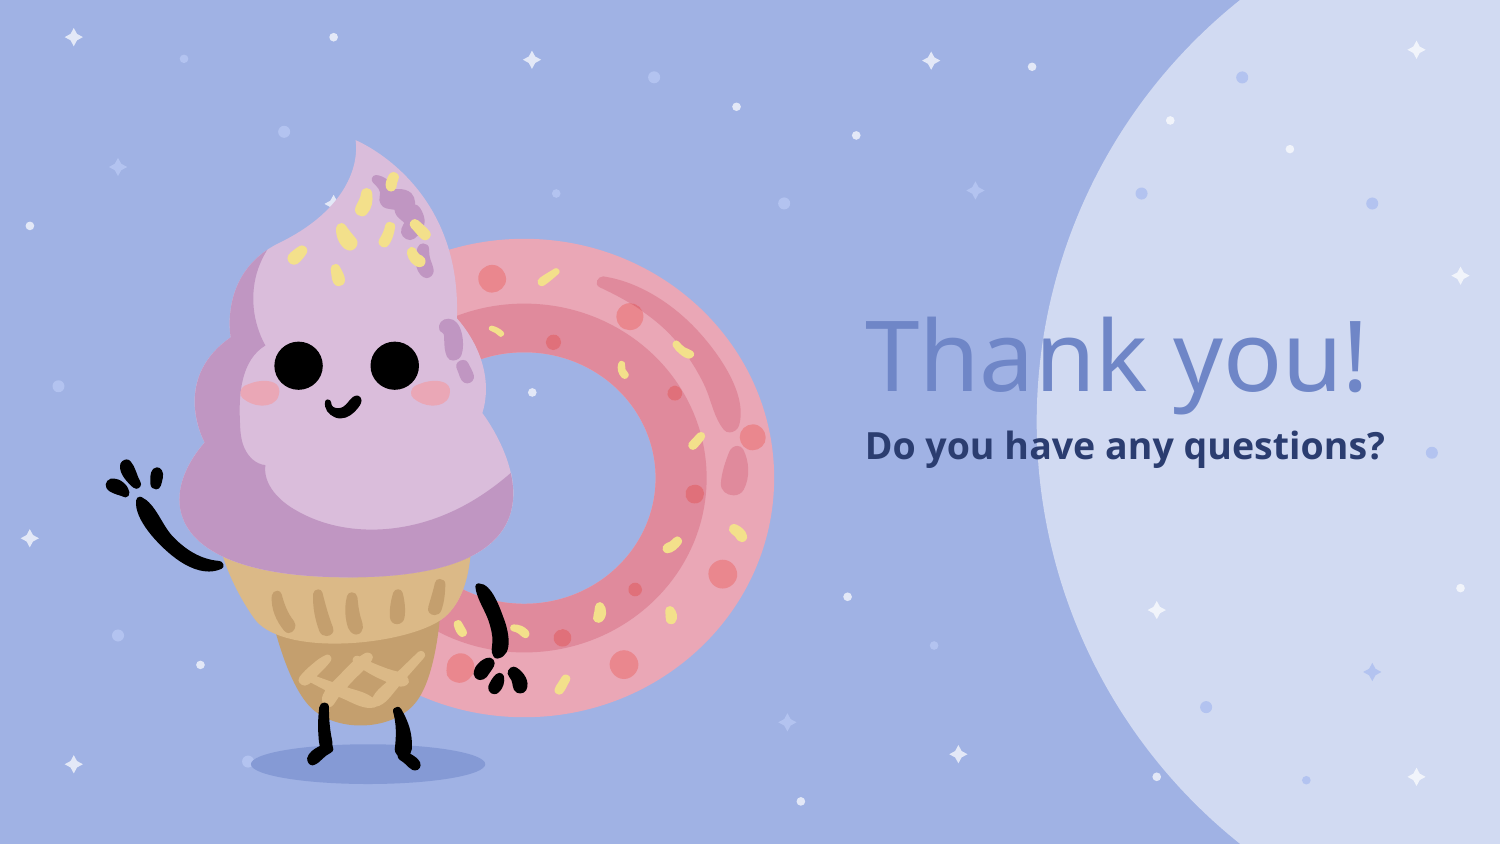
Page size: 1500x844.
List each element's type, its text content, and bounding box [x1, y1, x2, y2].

text_box Do you have any questions? [842, 417, 1408, 471]
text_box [105, 139, 775, 785]
text_box Thank you! [850, 286, 1500, 419]
